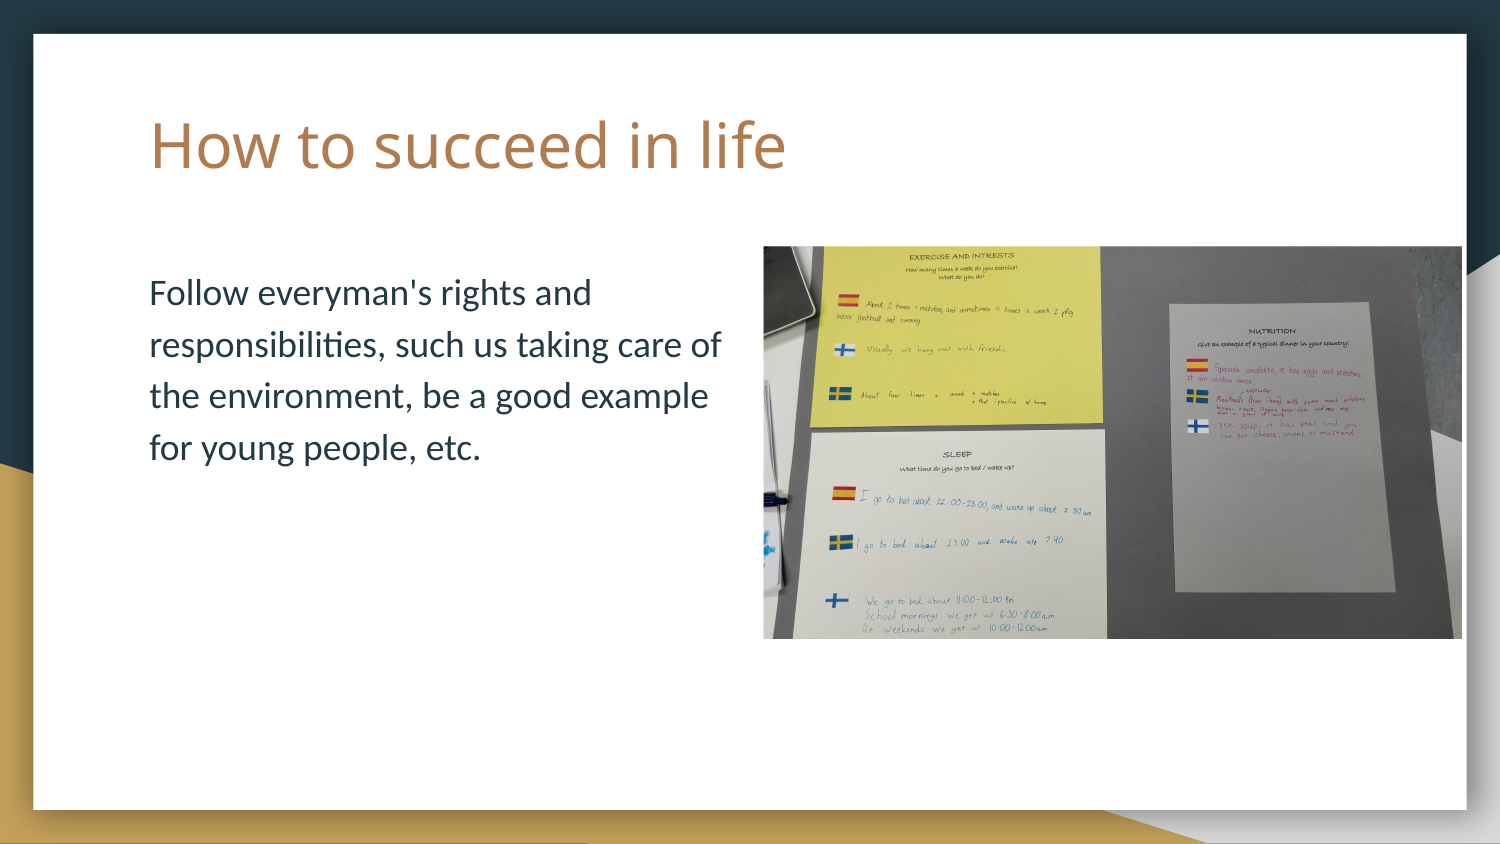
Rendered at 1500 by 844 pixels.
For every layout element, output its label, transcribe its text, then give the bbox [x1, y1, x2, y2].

list Follow everyman's rights and responsibilities, such us taking care of the environment, be a good example for young people, etc. [134, 246, 752, 729]
title How to succeed in life [134, 91, 1366, 231]
picture [763, 245, 1462, 640]
